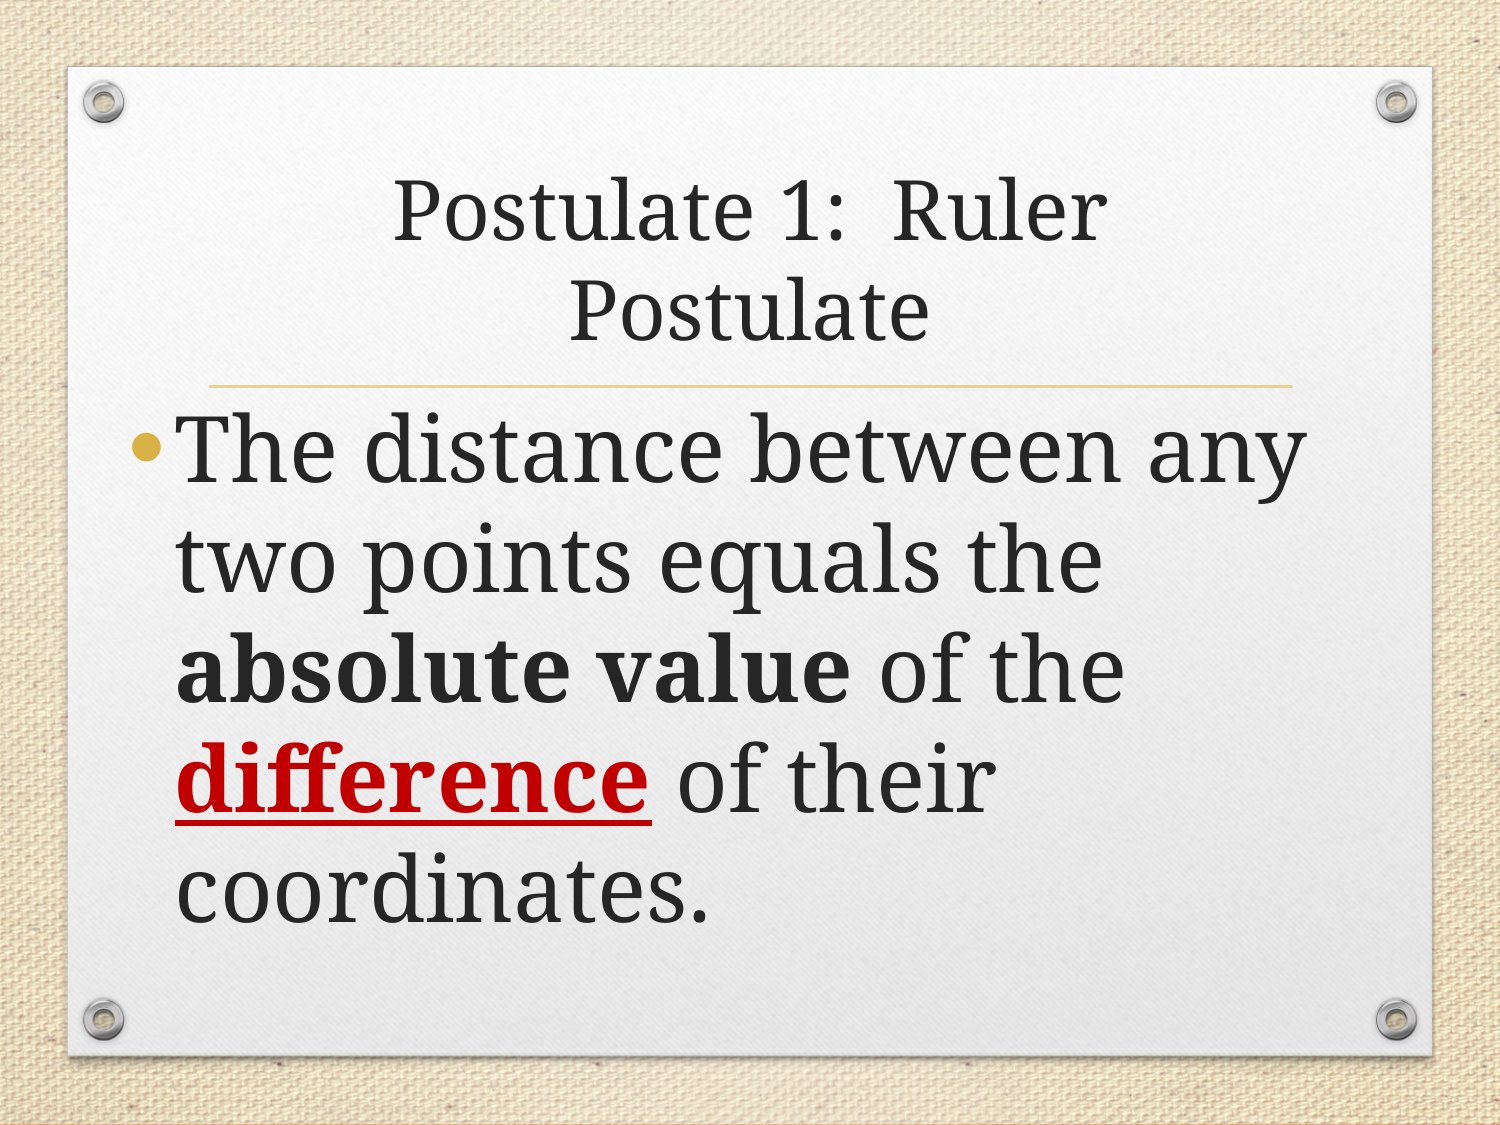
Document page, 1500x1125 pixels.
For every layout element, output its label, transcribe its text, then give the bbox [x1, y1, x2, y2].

title Postulate 1: Ruler Postulate [193, 150, 1309, 365]
picture [0, 0, 1500, 1125]
list The distance between any two points equals the absolute value of the difference of their coordinates. [113, 383, 1389, 984]
